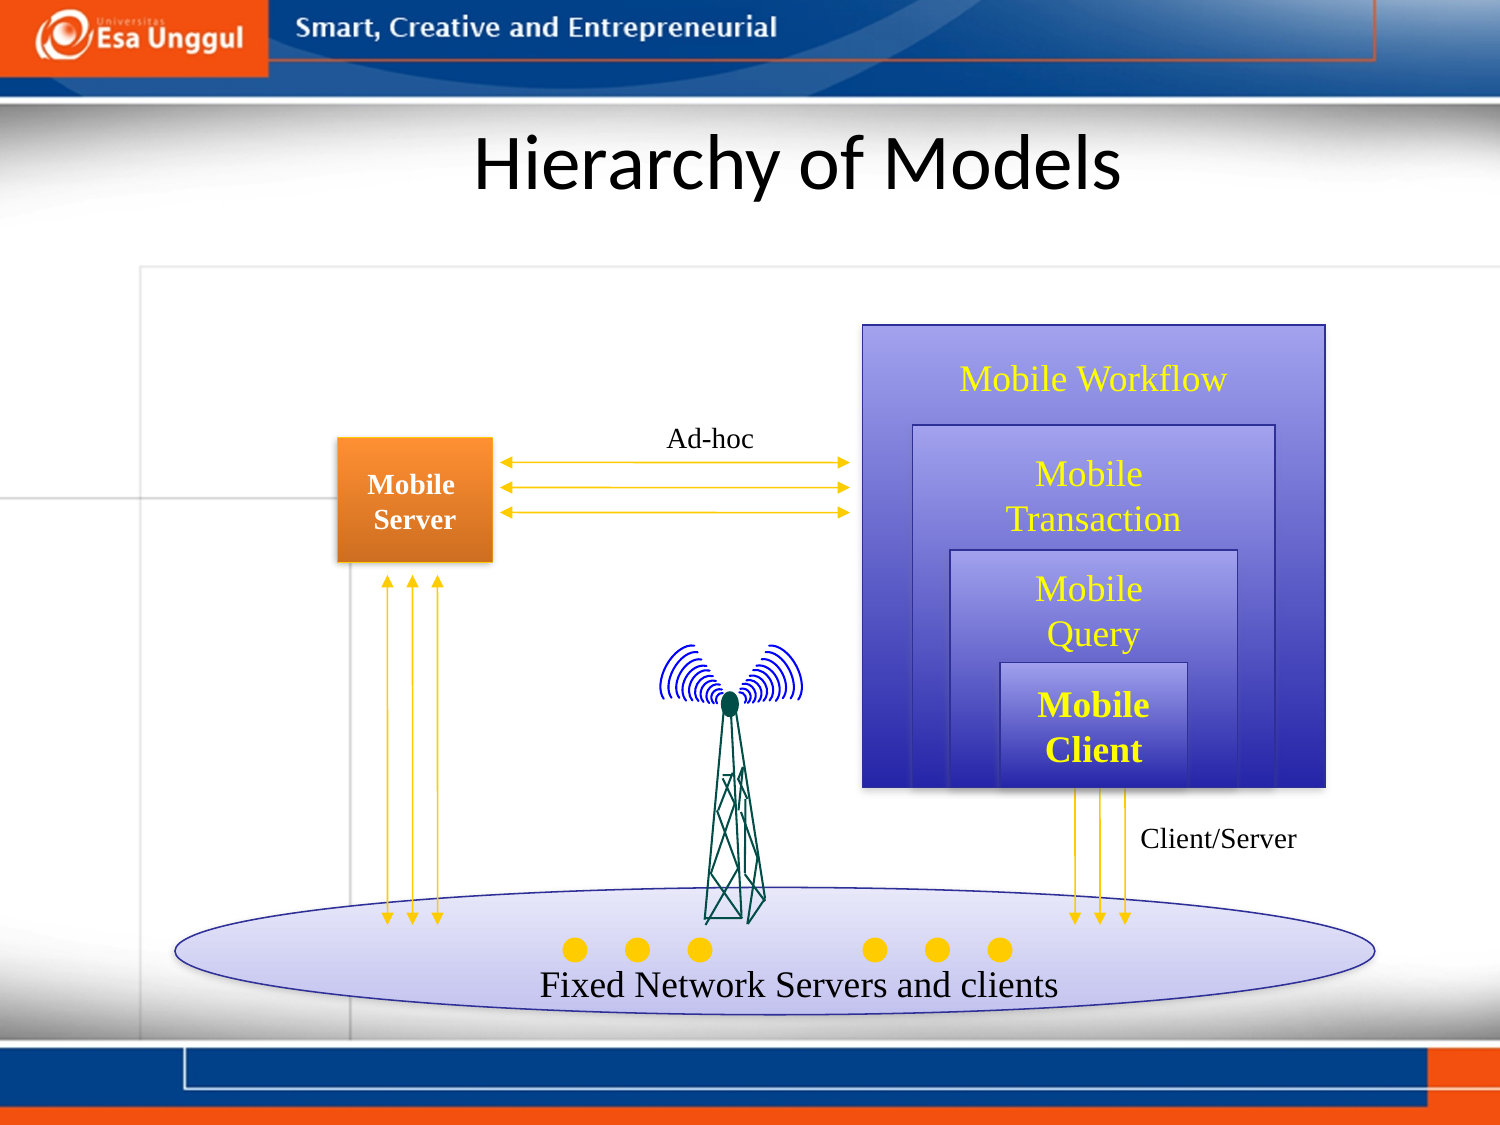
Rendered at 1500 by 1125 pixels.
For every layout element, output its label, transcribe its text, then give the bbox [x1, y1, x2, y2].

text_box [624, 937, 650, 952]
text_box [687, 937, 713, 952]
text_box Fixed Network Servers and clients [524, 952, 1075, 1012]
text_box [649, 312, 701, 663]
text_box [662, 649, 801, 926]
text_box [387, 574, 438, 926]
text_box Mobile Server [337, 437, 493, 563]
slide_number [1074, 1042, 1425, 1103]
title Hierarchy of Models [165, 40, 1450, 275]
picture [0, 0, 1500, 1125]
text_box [987, 937, 1013, 952]
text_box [862, 324, 1326, 788]
text_box Ad-hoc [704, 412, 770, 463]
text_box [174, 887, 1375, 1009]
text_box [1074, 797, 1126, 926]
text_box Client/Server [1129, 812, 1313, 863]
text_box [862, 937, 888, 952]
text_box [562, 937, 588, 952]
text_box [924, 937, 950, 952]
